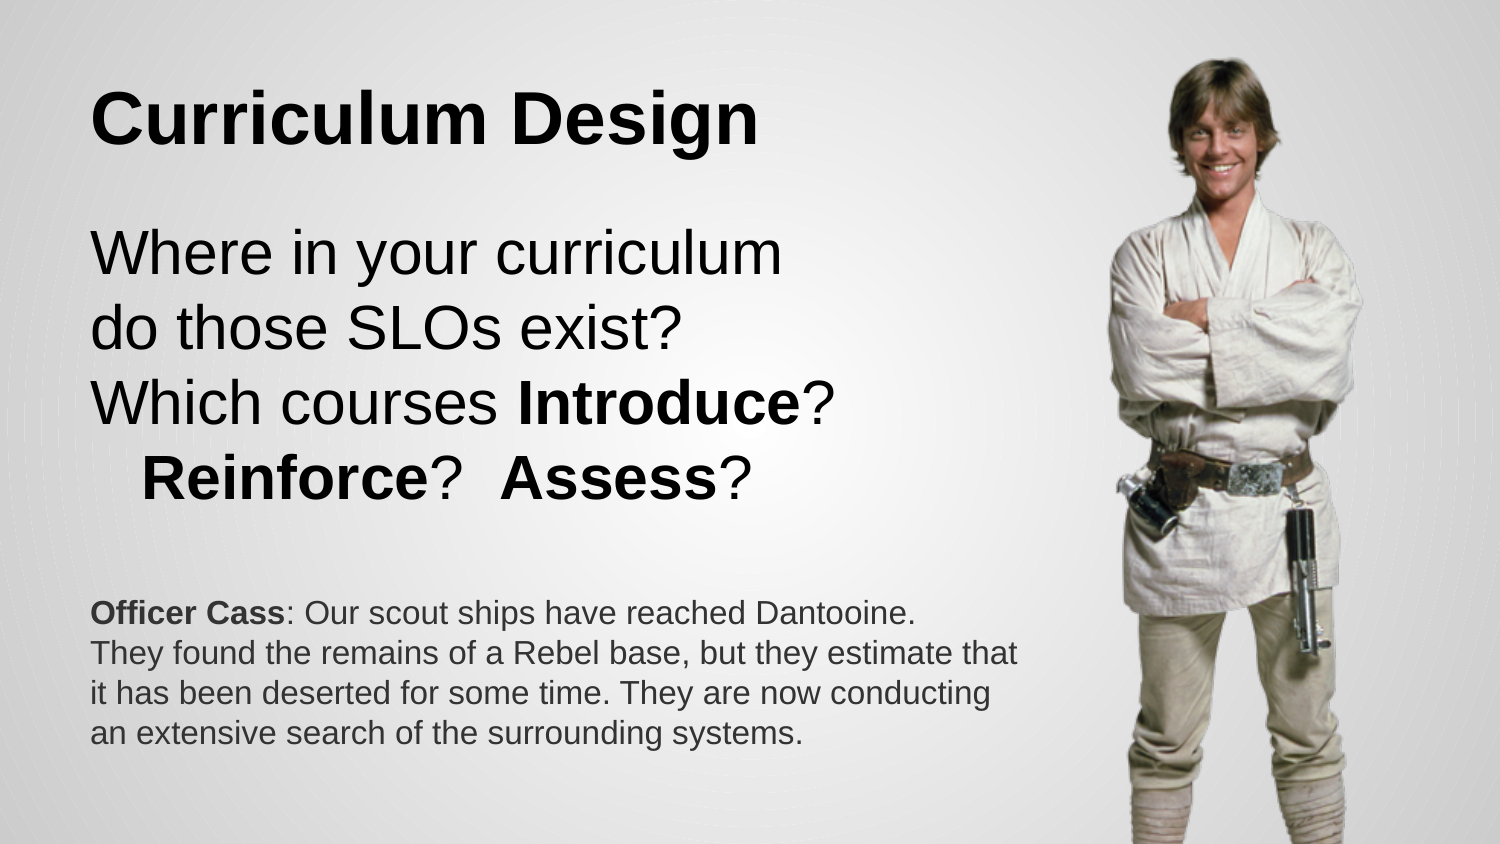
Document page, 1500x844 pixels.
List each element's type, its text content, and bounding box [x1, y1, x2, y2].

title Curriculum Design [75, 33, 1425, 175]
list Where in your curriculum do those SLOs exist? Which courses Introduce? Reinforce? Assess? Officer Cass: Our scout ships have reached Dantooine. They found the remains of a Rebel base, but they estimate that it has been deserted for some time. They are now conducting an extensive search of the surrounding systems. [75, 196, 953, 808]
picture [958, 55, 1500, 844]
